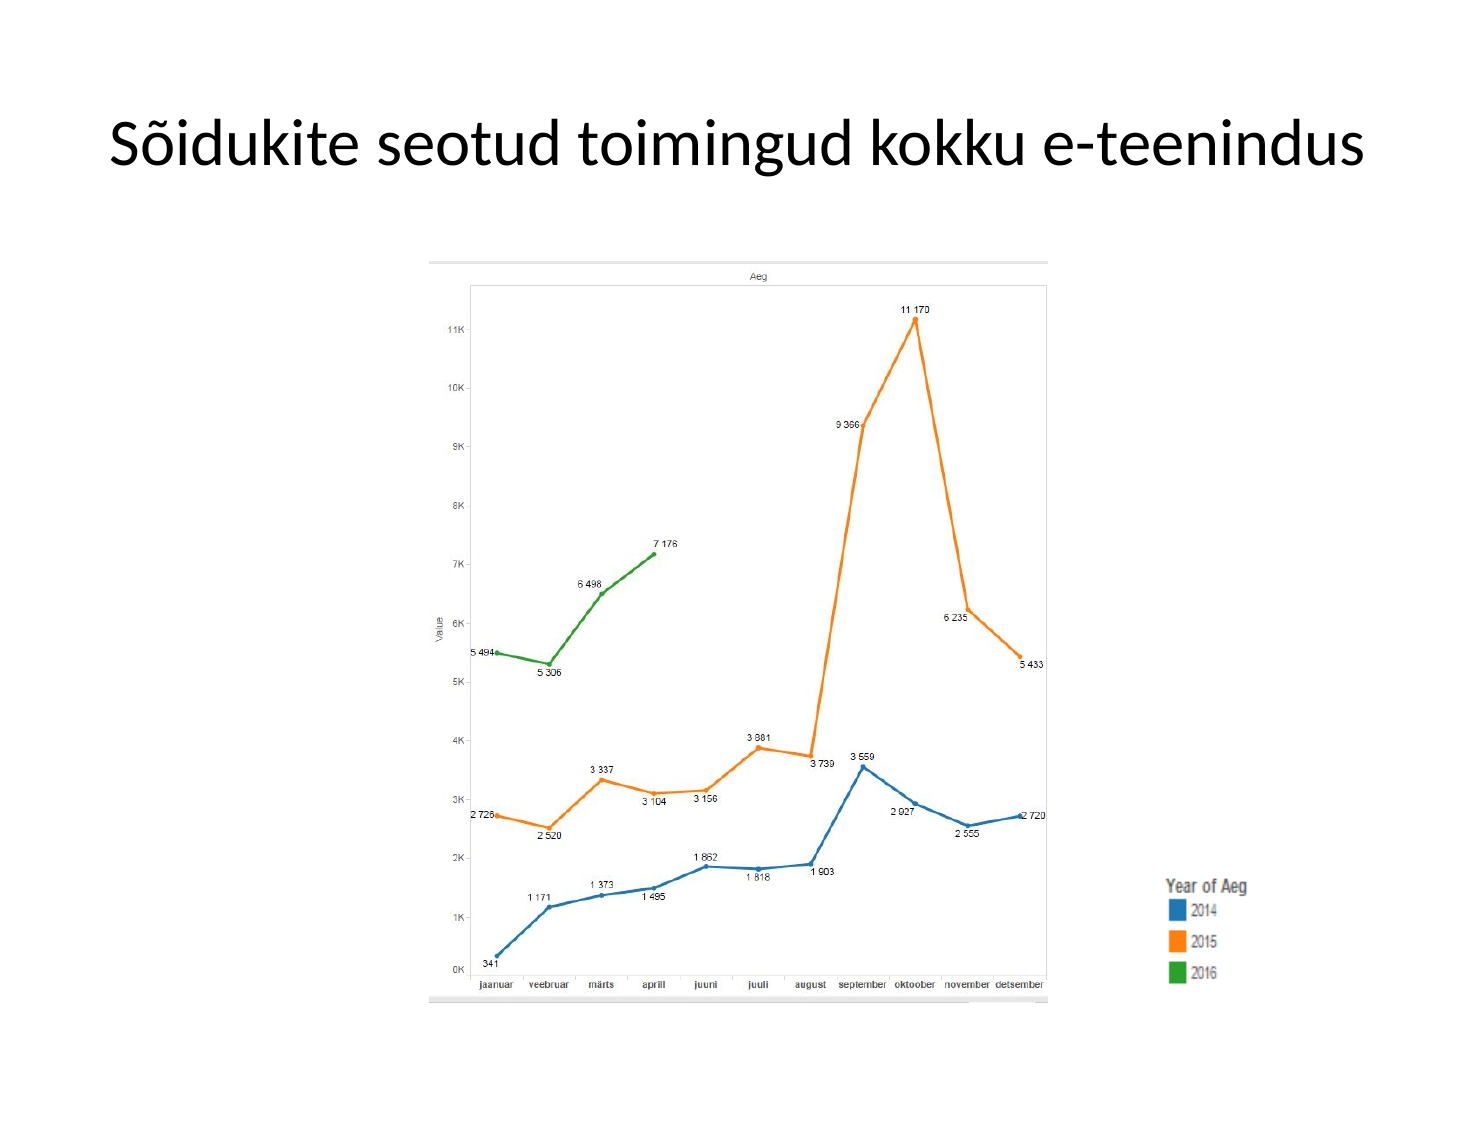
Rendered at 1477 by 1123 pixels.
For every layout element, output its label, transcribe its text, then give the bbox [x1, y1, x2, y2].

title Sõidukite seotud toimingud kokku e-teenindus [73, 44, 1403, 232]
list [428, 261, 1048, 1003]
picture [1163, 867, 1259, 1002]
